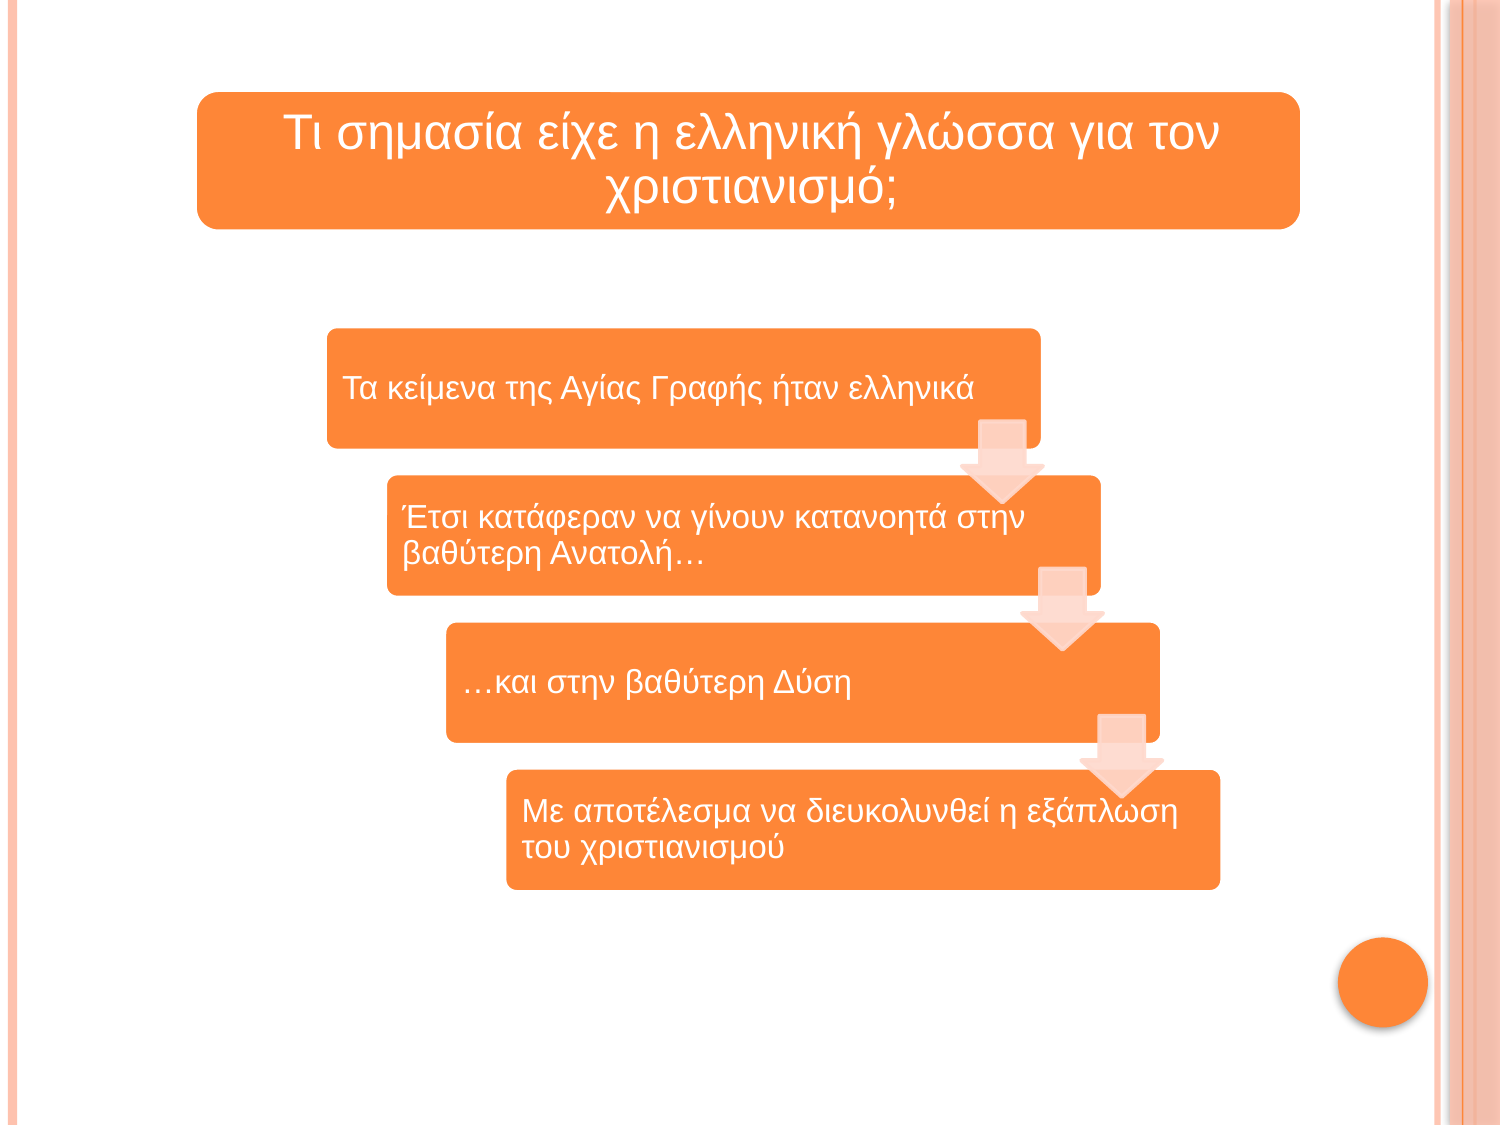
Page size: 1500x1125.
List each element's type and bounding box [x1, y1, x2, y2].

text_box [194, 89, 1303, 233]
text_box [324, 325, 1223, 893]
